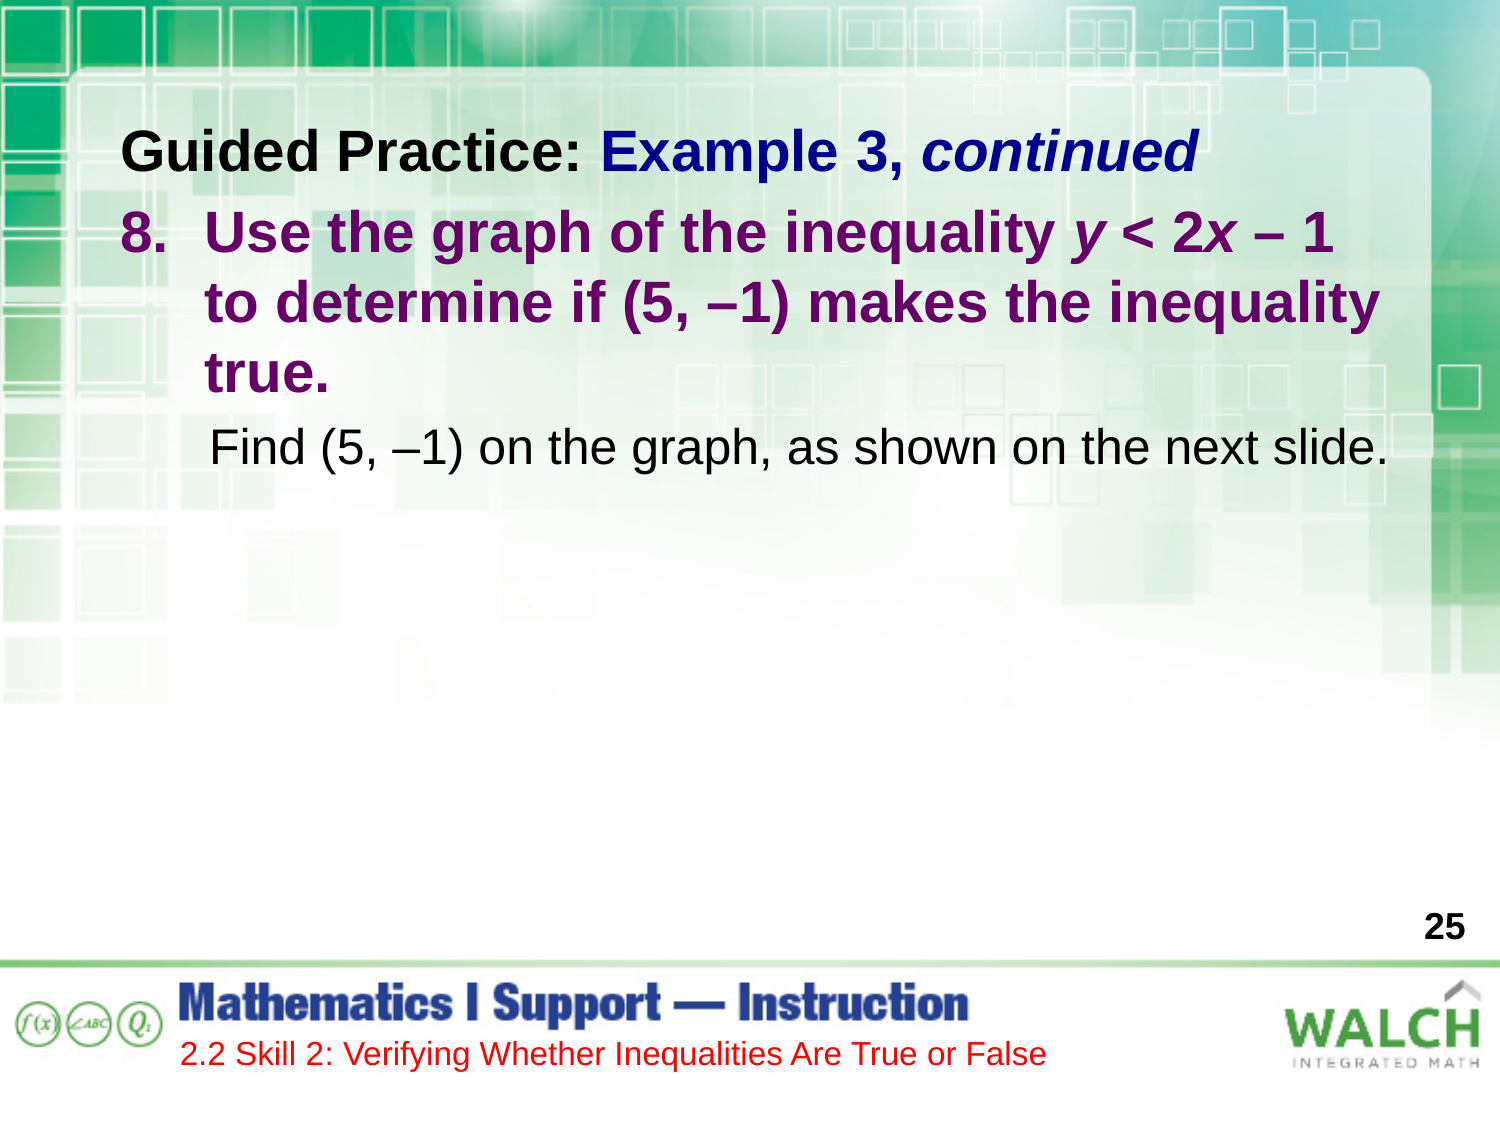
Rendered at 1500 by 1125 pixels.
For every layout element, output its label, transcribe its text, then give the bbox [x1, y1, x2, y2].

slide_number 25 [1361, 901, 1481, 949]
picture [0, 0, 1500, 1091]
subtitle Guided Practice: Example 3, continued Use the graph of the inequality y < 2x – 1 to determine if (5, –1) makes the inequality true. Find (5, –1) on the graph, as shown on the next slide. [105, 105, 1432, 925]
list 2.2 Skill 2: Verifying Whether Inequalities Are True or False [164, 1024, 1271, 1084]
